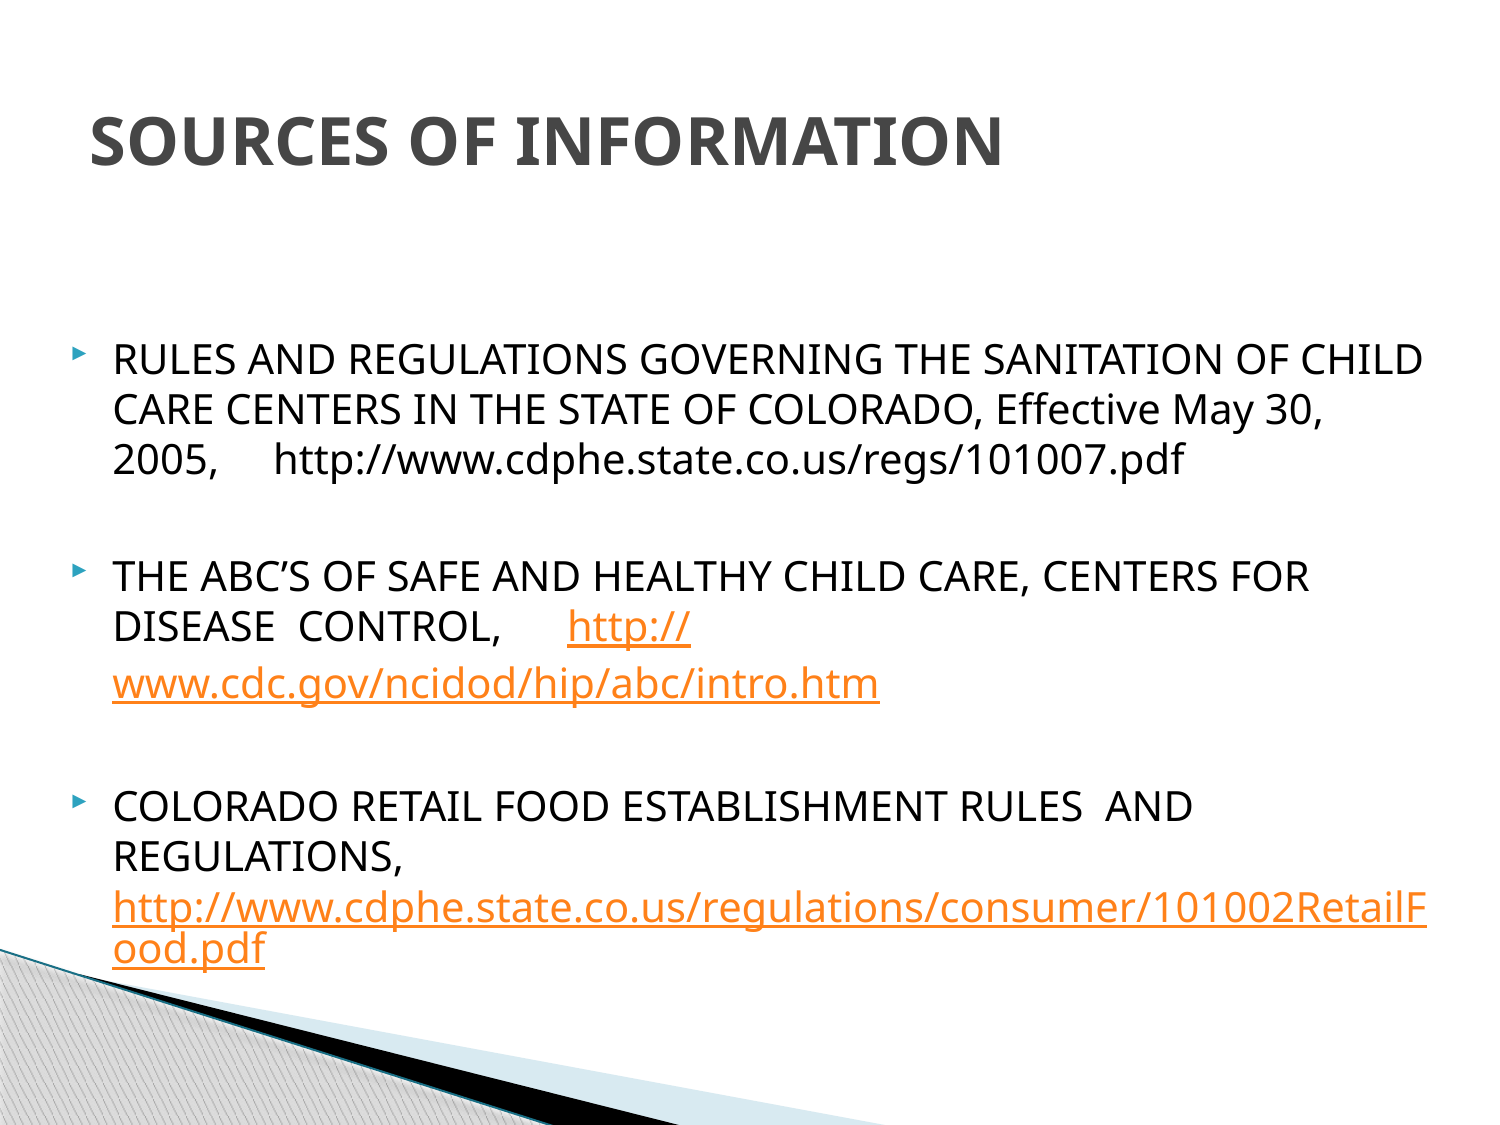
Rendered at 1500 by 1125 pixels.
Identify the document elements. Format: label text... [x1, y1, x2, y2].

title SOURCES OF INFORMATION [75, 45, 1425, 233]
list RULES AND REGULATIONS GOVERNING THE SANITATION OF CHILD CARE CENTERS IN THE STATE OF COLORADO, Effective May 30, 2005, http://www.cdphe.state.co.us/regs/101007.pdf THE ABC’S OF SAFE AND HEALTHY CHILD CARE, CENTERS FOR DISEASE CONTROL, http://www.cdc.gov/ncidod/hip/abc/intro.htm COLORADO RETAIL FOOD ESTABLISHMENT RULES AND REGULATIONS, http://www.cdphe.state.co.us/regulations/consumer/101002RetailFood.pdf [37, 324, 1450, 1000]
